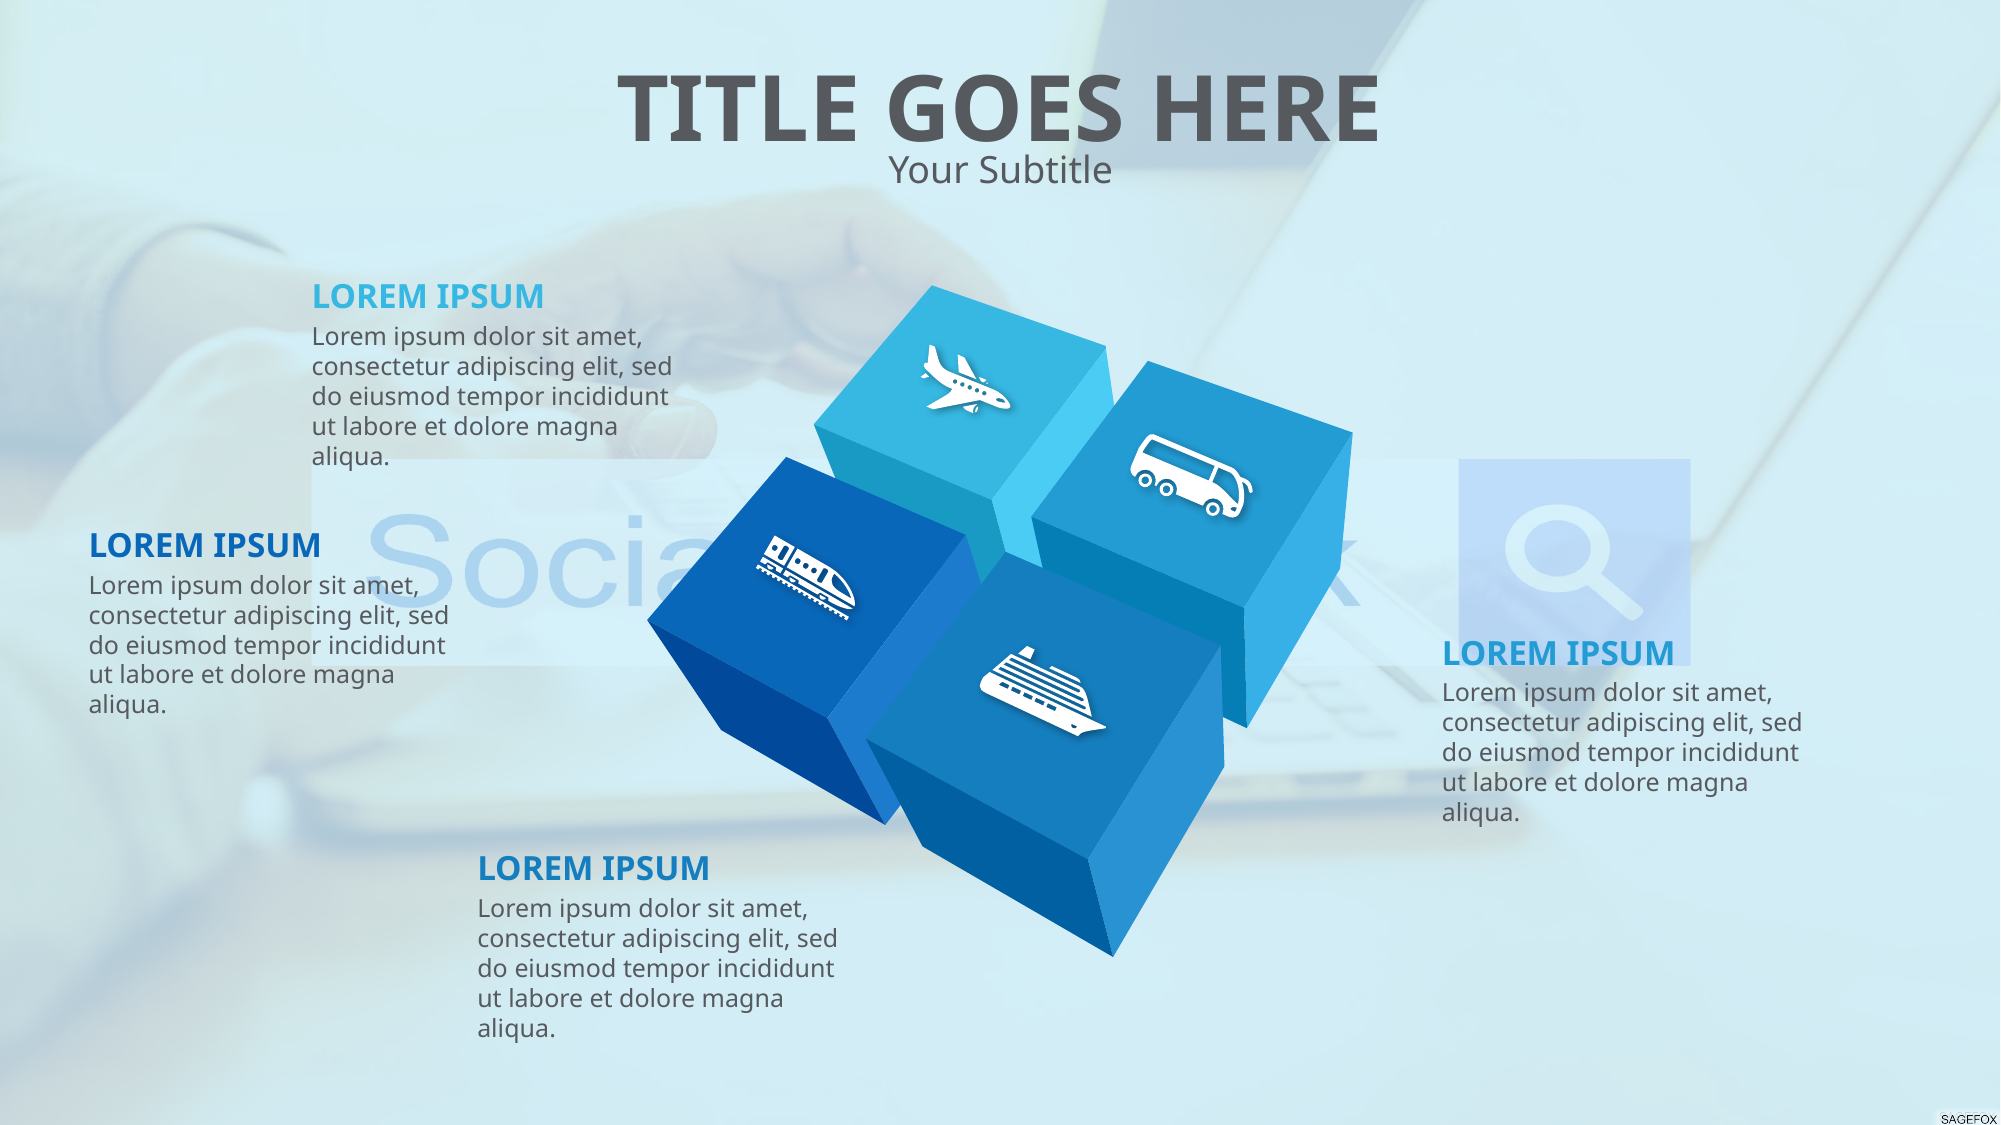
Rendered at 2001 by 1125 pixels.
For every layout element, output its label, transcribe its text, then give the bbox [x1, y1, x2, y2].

text_box LOREM IPSUM Lorem ipsum dolor sit amet, consectetur adipiscing elit, sed do eiusmod tempor incididunt ut labore et dolore magna aliqua. [296, 268, 697, 478]
text_box LOREM IPSUM Lorem ipsum dolor sit amet, consectetur adipiscing elit, sed do eiusmod tempor incididunt ut labore et dolore magna aliqua. [462, 840, 862, 1050]
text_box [813, 285, 1128, 551]
text_box LOREM IPSUM Lorem ipsum dolor sit amet, consectetur adipiscing elit, sed do eiusmod tempor incididunt ut labore et dolore magna aliqua. [1427, 624, 1827, 834]
picture [1938, 1114, 1999, 1125]
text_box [548, 42, 1452, 199]
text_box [865, 551, 1225, 958]
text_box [1031, 360, 1353, 729]
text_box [647, 456, 1007, 825]
text_box LOREM IPSUM Lorem ipsum dolor sit amet, consectetur adipiscing elit, sed do eiusmod tempor incididunt ut labore et dolore magna aliqua. [73, 516, 473, 727]
